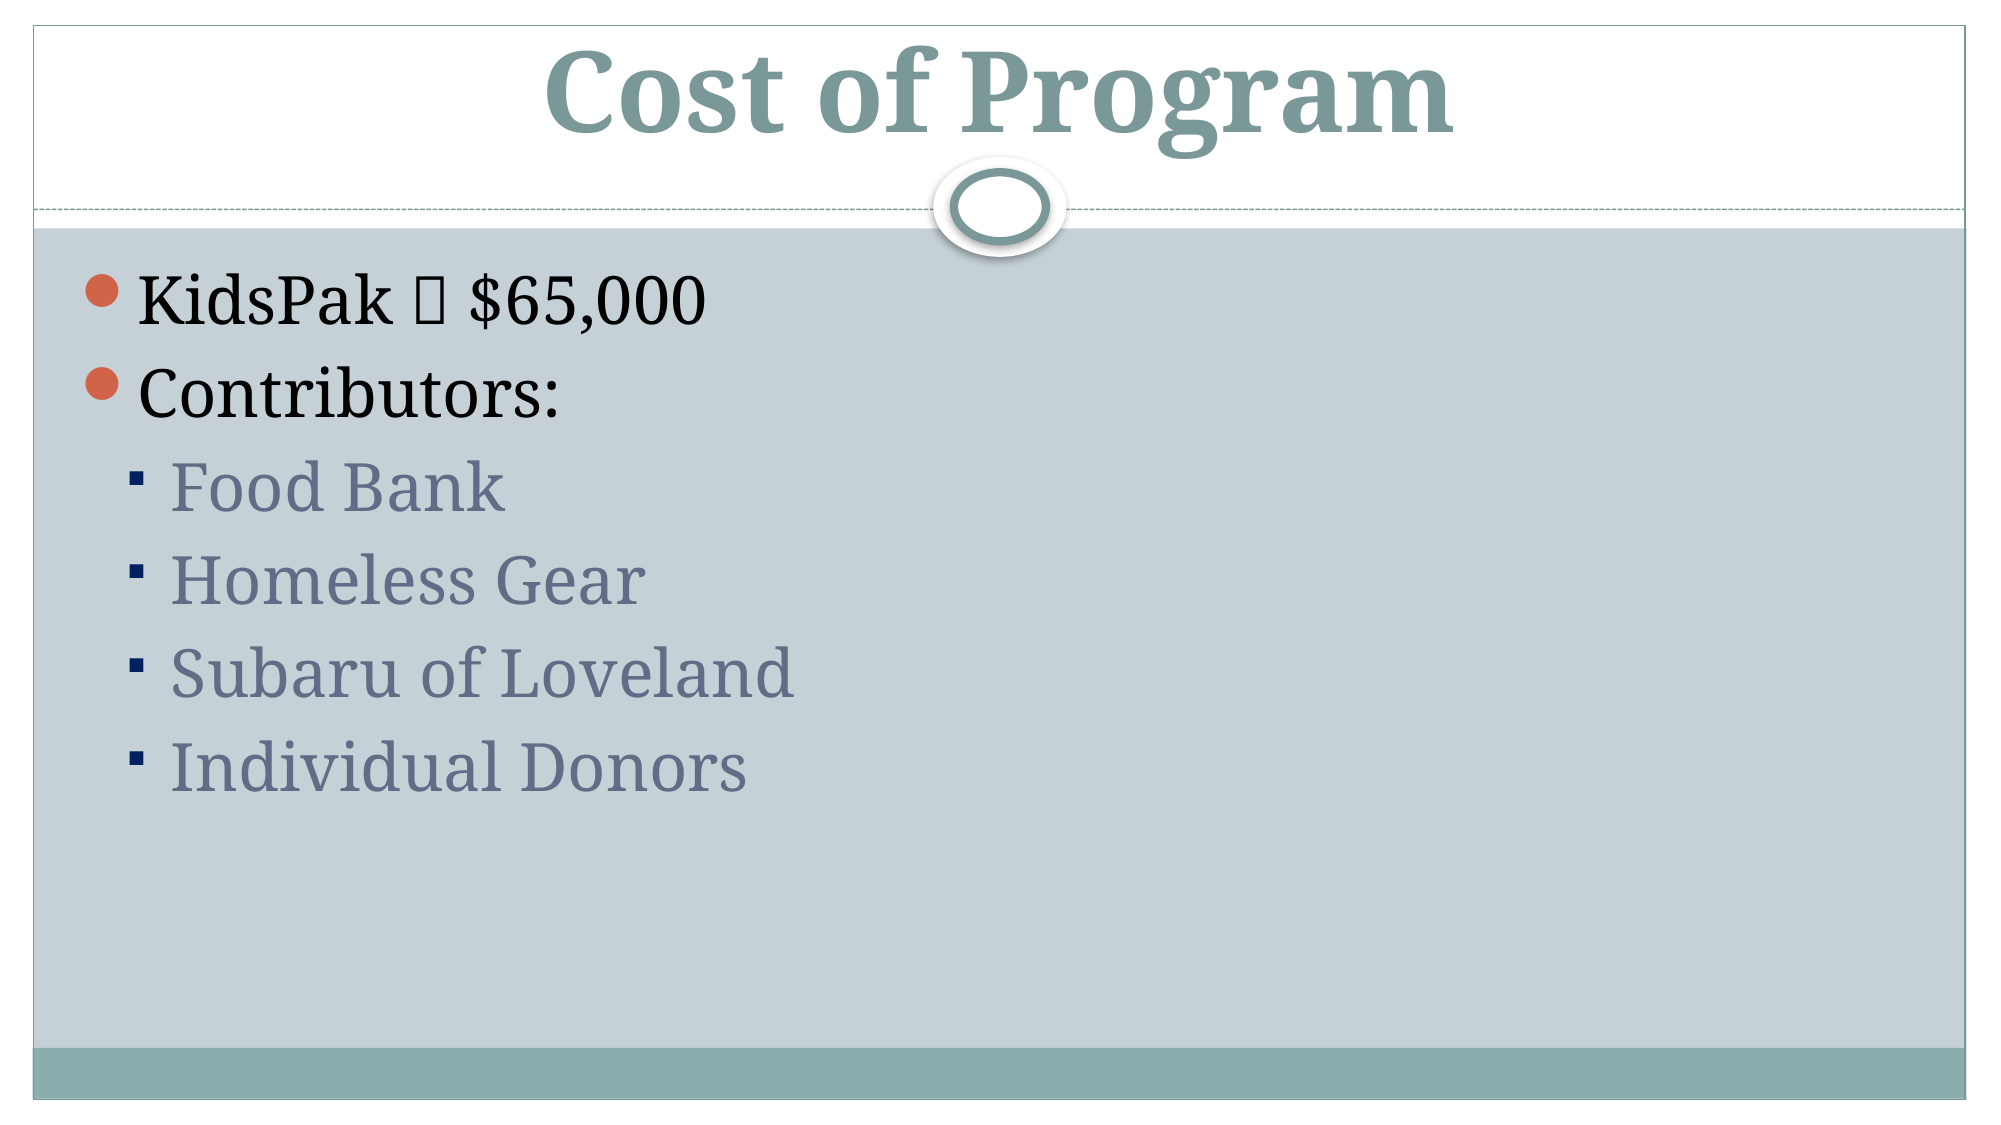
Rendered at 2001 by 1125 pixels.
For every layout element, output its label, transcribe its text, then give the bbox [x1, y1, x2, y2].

title Cost of Program [66, 37, 1933, 162]
list KidsPak  $65,000 Contributors: Food Bank Homeless Gear Subaru of Loveland Individual Donors [66, 250, 1926, 1001]
